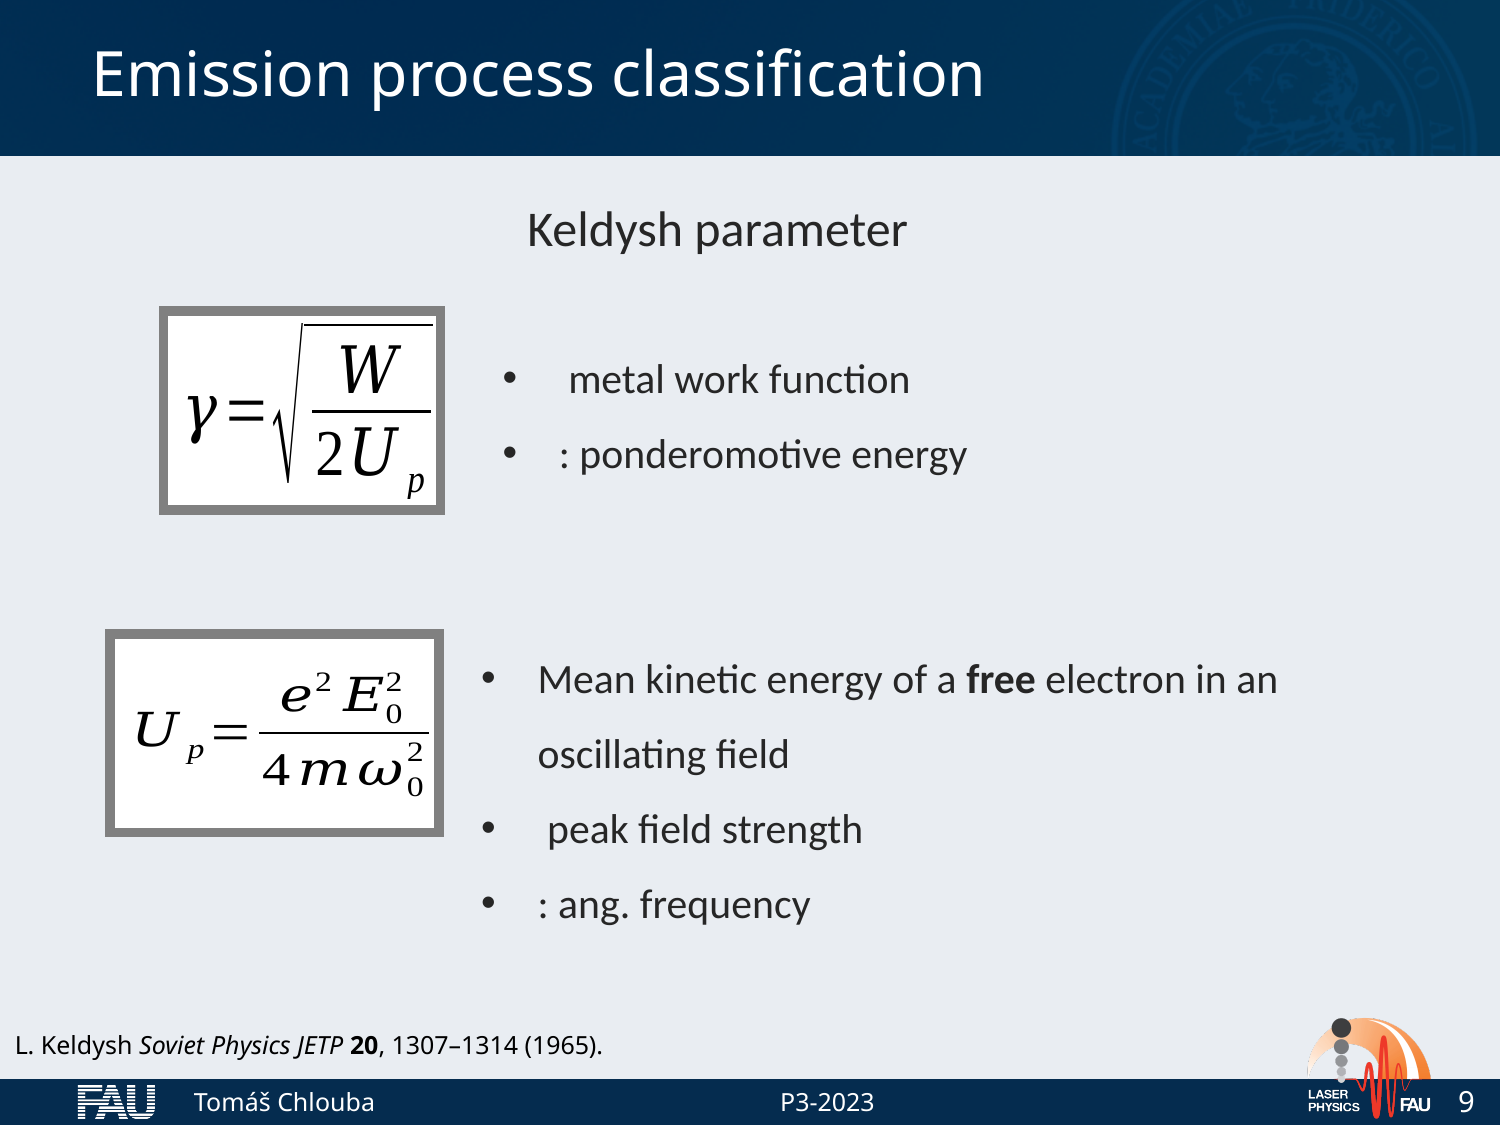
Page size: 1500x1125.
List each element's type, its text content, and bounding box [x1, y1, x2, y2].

picture [77, 1085, 161, 1119]
text_box [163, 310, 441, 511]
text_box L. Keldysh Soviet Physics JETP 20, 1307–1314 (1965). [0, 1021, 1247, 1067]
text_box [109, 633, 440, 834]
picture [0, 0, 1500, 156]
slide_number 9 [1418, 1075, 1500, 1125]
title Emission process classification [76, 35, 1430, 141]
